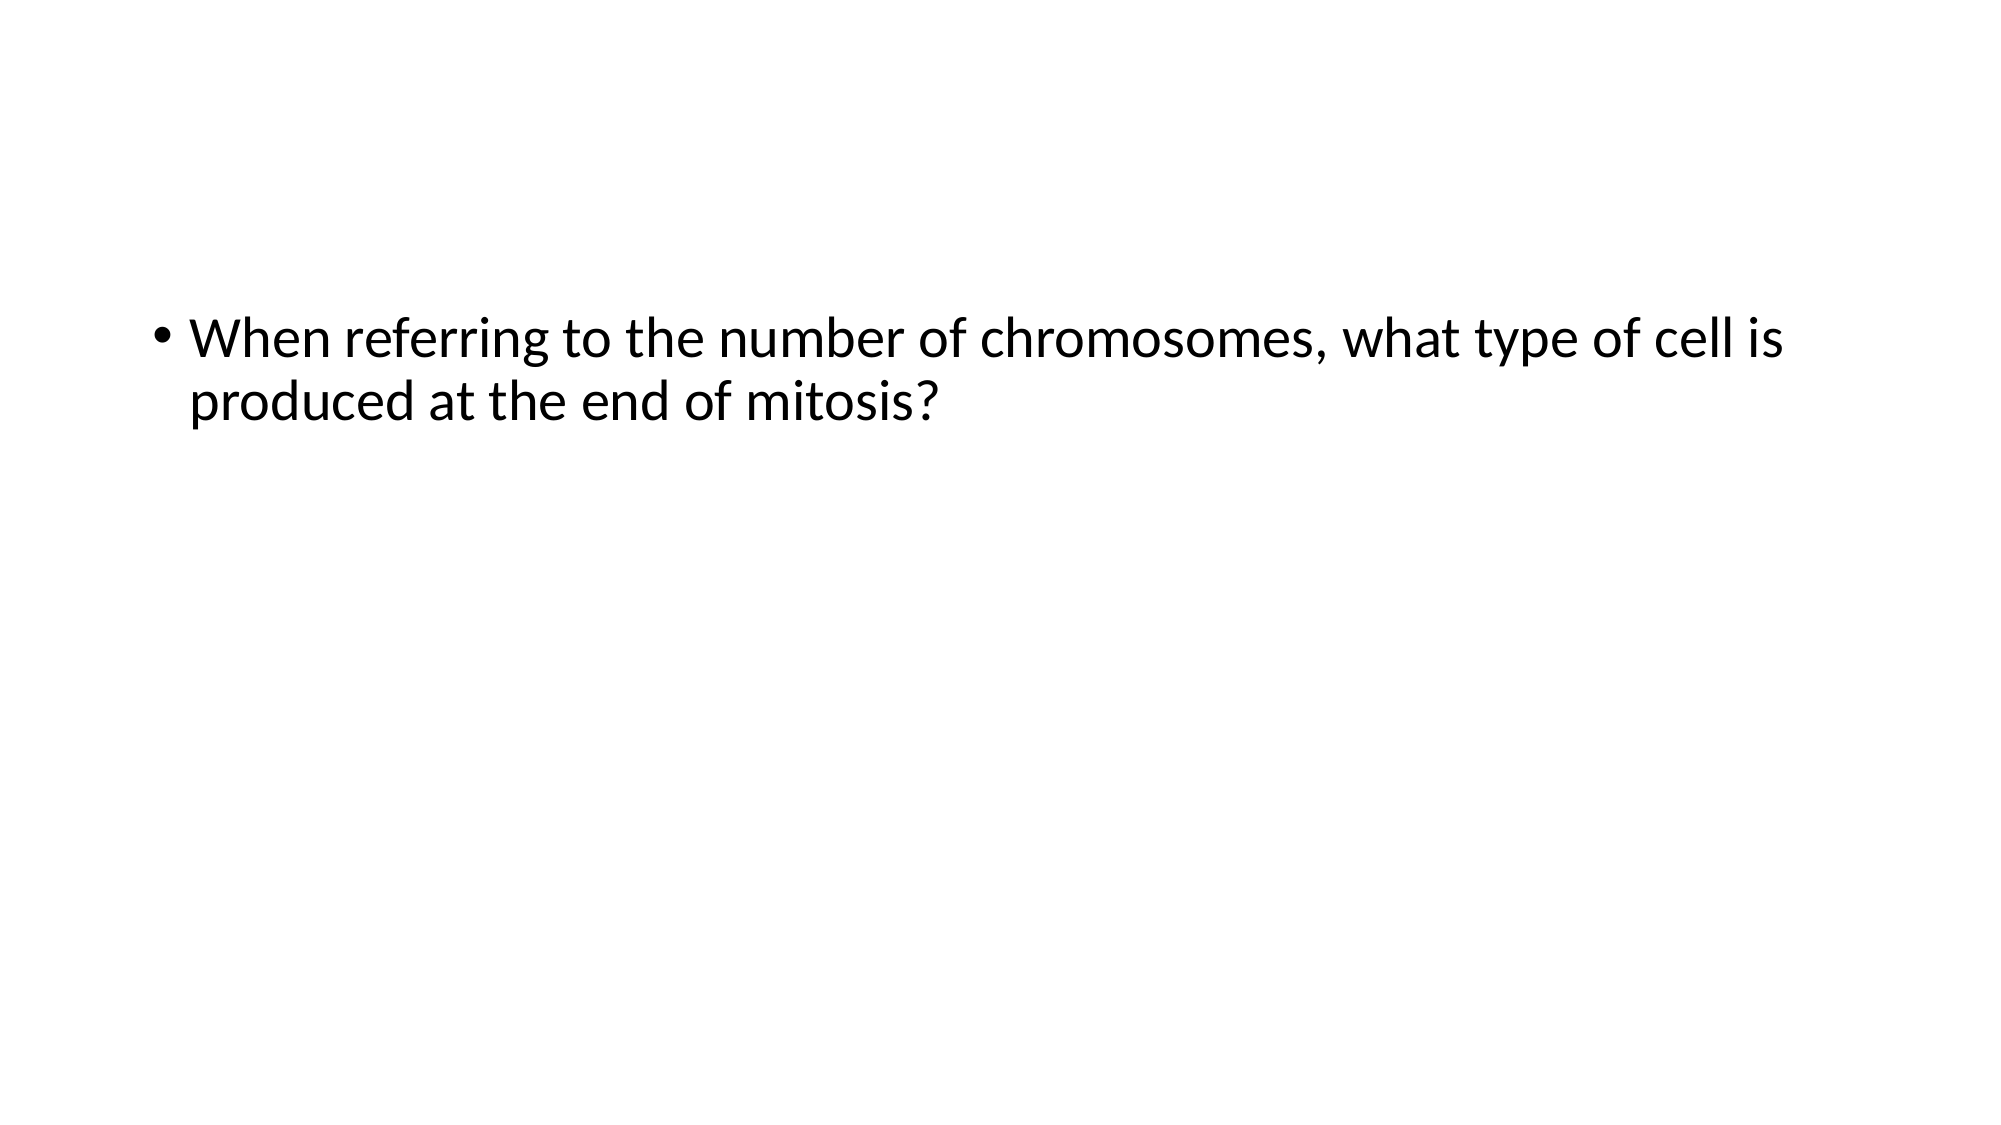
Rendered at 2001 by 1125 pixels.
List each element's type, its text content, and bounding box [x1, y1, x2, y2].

list When referring to the number of chromosomes, what type of cell is produced at the end of mitosis? [137, 299, 1863, 1014]
